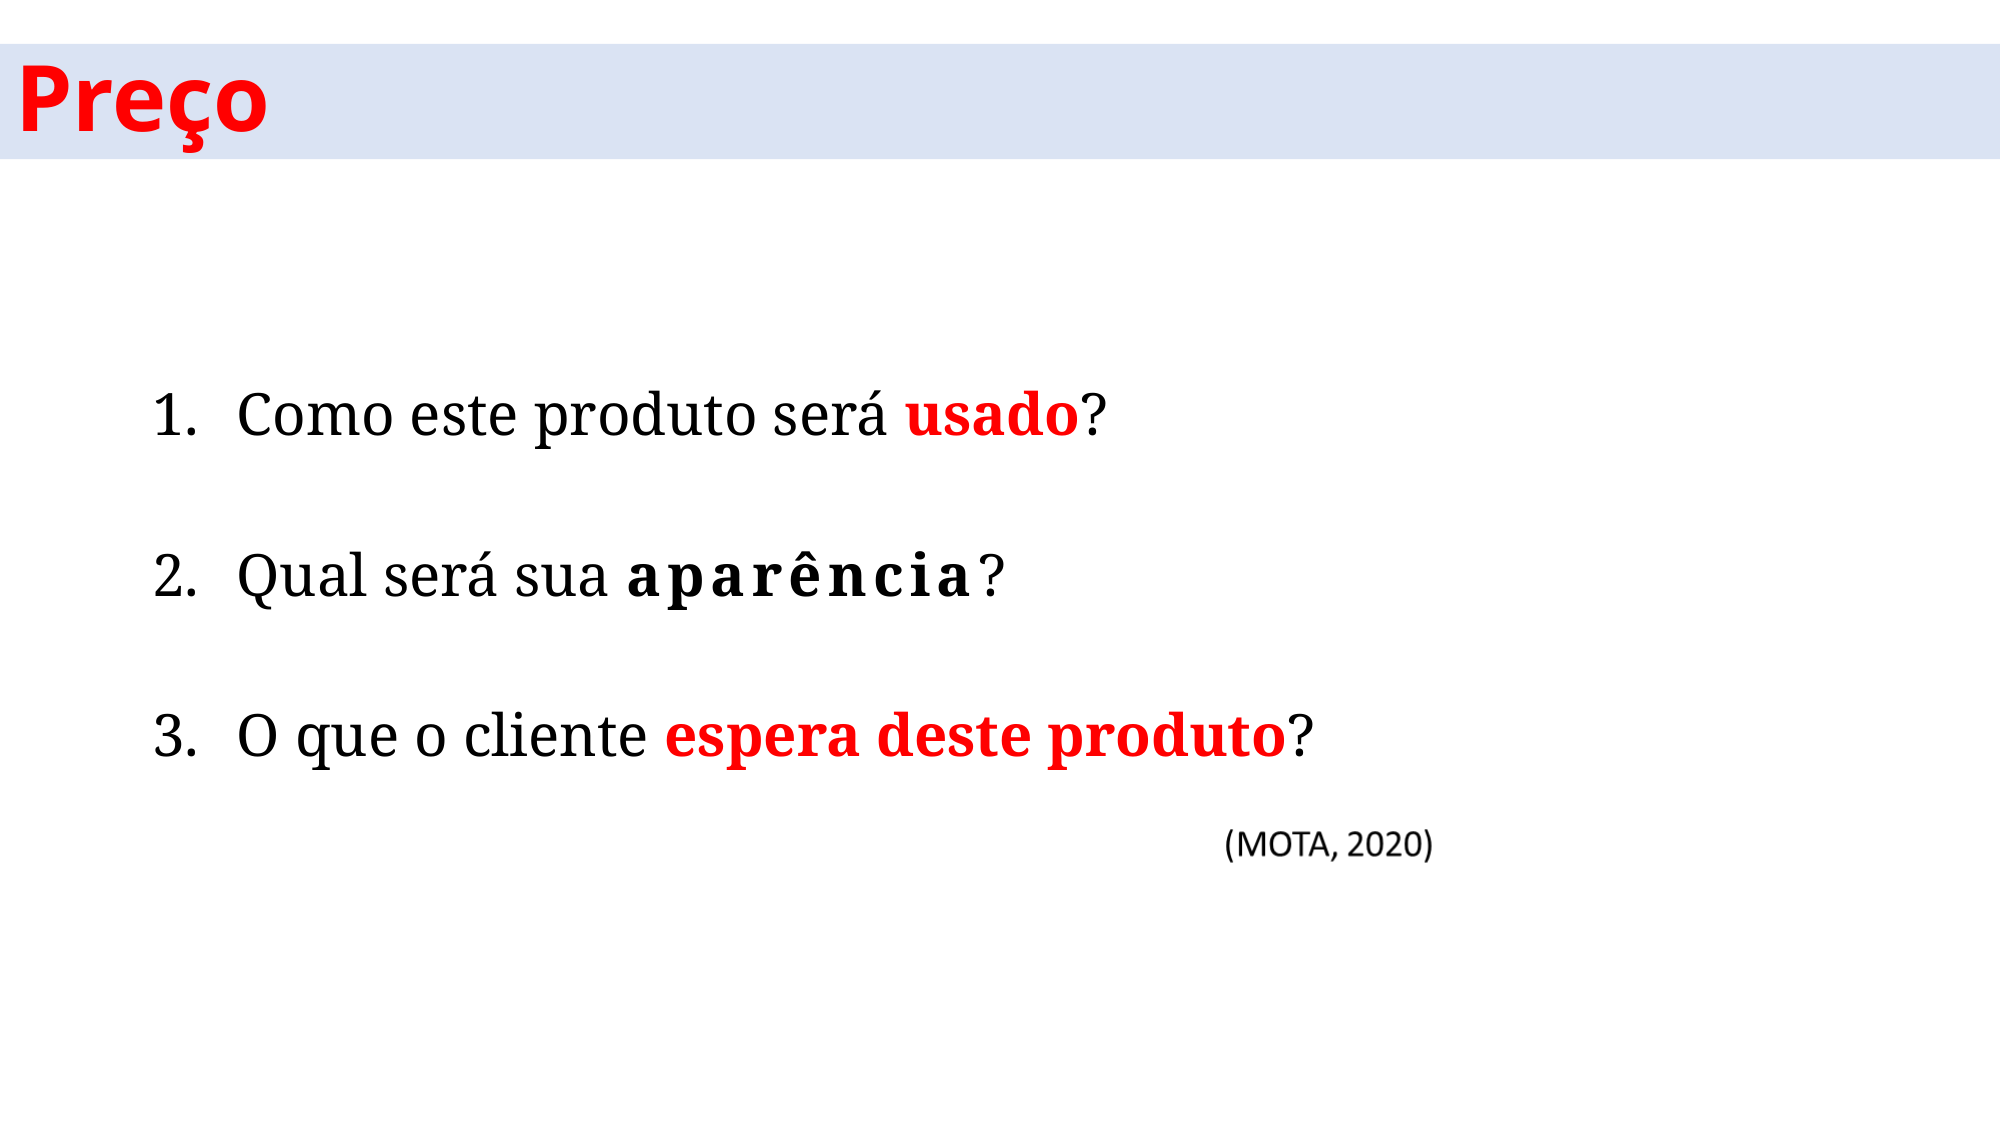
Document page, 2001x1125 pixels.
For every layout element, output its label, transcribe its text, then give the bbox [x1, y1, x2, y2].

title Preço [0, 43, 2000, 160]
list Como este produto será usado? Qual será sua aparência? O que o cliente espera deste produto? [137, 299, 1863, 1014]
picture [1200, 807, 1547, 890]
